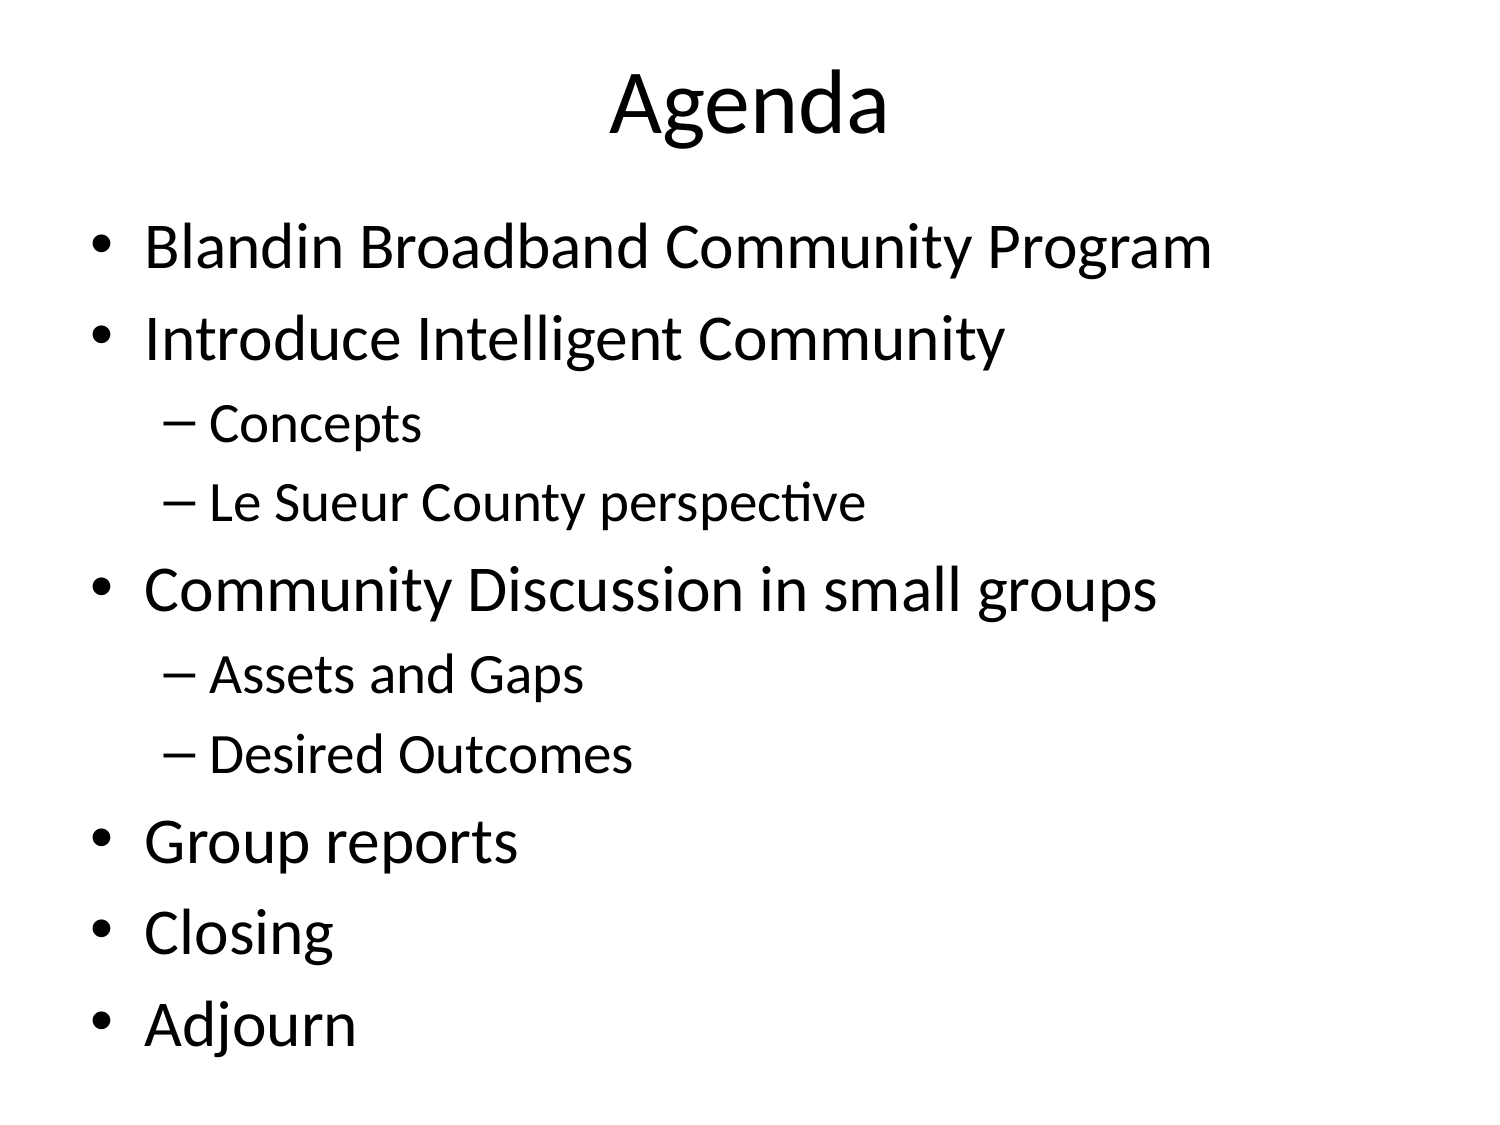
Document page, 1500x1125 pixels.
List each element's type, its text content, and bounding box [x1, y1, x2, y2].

title Agenda [75, 3, 1425, 191]
list Blandin Broadband Community Program Introduce Intelligent Community Concepts Le Sueur County perspective Community Discussion in small groups Assets and Gaps Desired Outcomes Group reports Closing Adjourn [75, 196, 1425, 1075]
